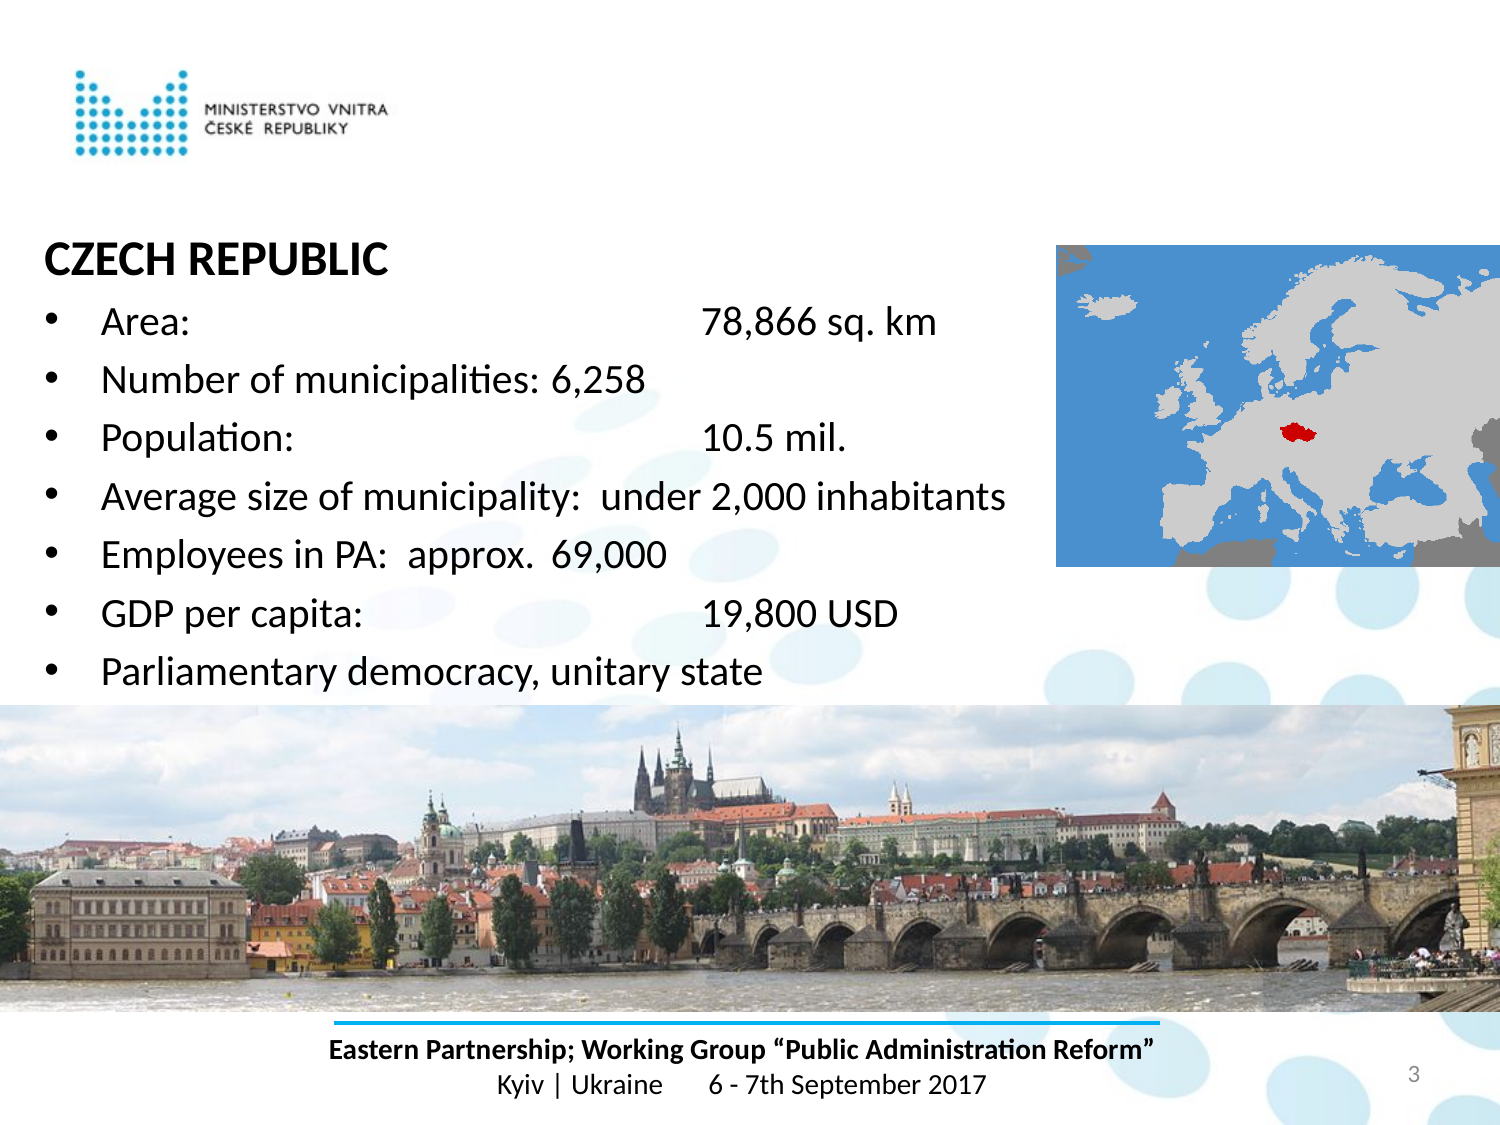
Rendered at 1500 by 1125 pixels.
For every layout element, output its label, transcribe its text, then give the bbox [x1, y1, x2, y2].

list CZECH REPUBLIC Area: 78,866 sq. km Number of municipalities: 6,258 Population: 10.5 mil. Average size of municipality: under 2,000 inhabitants Employees in PA: approx. 69,000 GDP per capita: 19,800 USD Parliamentary democracy, unitary state [29, 217, 1380, 704]
picture [0, 0, 1500, 1125]
text_box Eastern Partnership; Working Group “Public Administration Reform” Kyiv | Ukraine 6 - 7th September 2017 [8, 1023, 1483, 1108]
